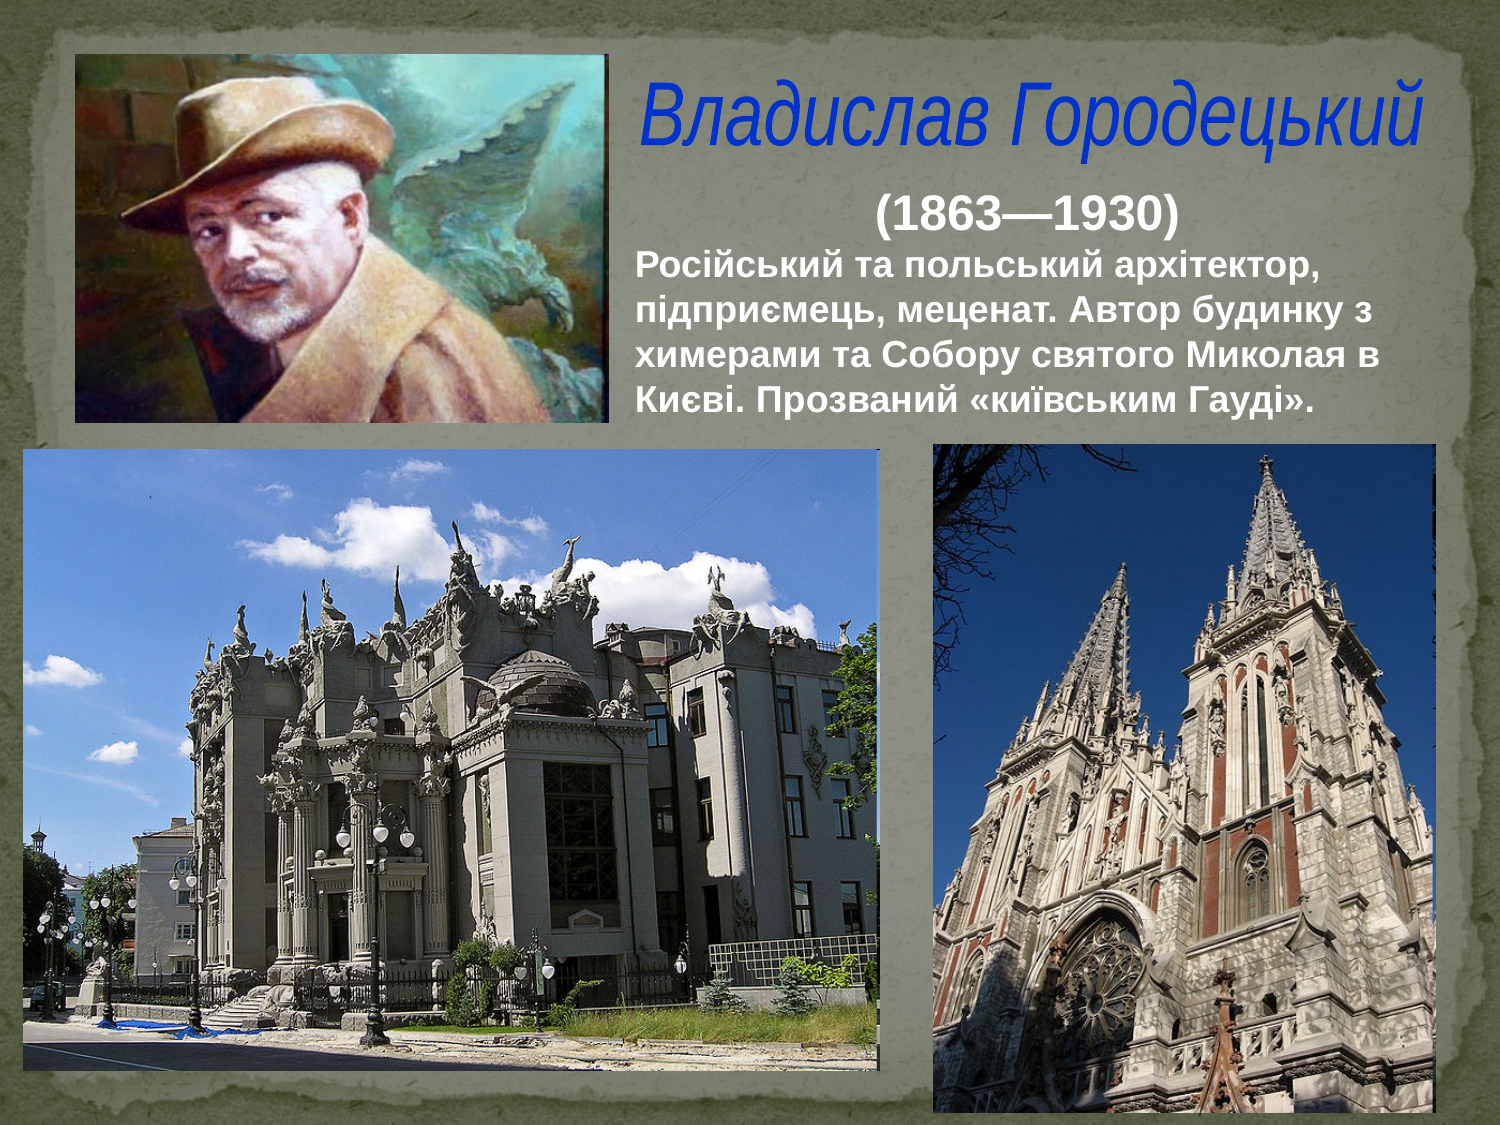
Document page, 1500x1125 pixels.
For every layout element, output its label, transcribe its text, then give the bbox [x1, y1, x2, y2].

picture [933, 444, 1436, 1113]
text_box (1863—1930) Російський та польський архітектор, підприємець, меценат. Автор будинку з химерами та Собору святого Миколая в Києві. Прозваний «київським Гауді». [620, 172, 1436, 428]
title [77, 57, 607, 421]
picture [23, 449, 880, 1071]
